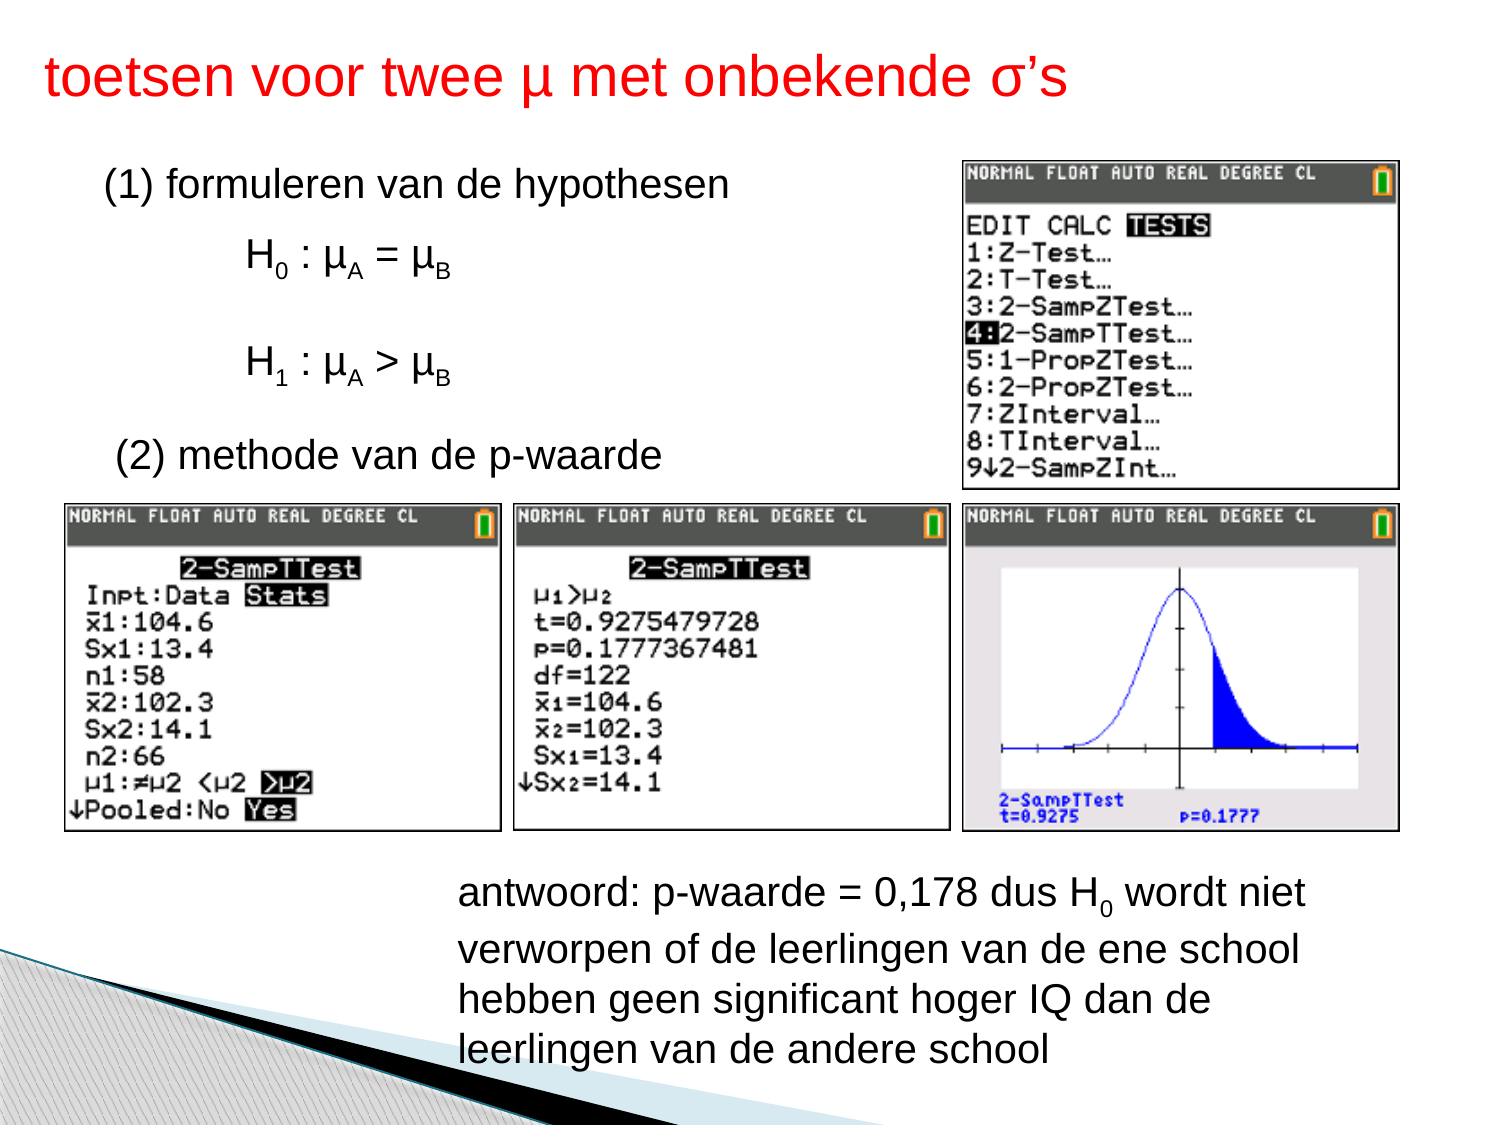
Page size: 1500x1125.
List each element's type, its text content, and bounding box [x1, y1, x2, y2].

picture [962, 503, 1400, 833]
text_box (2) methode van de p-waarde [100, 420, 762, 486]
text_box (1) formuleren van de hypothesen [88, 149, 750, 214]
text_box toetsen voor twee µ met onbekende σ’s [29, 30, 1447, 116]
picture [962, 160, 1400, 490]
text_box antwoord: p-waarde = 0,178 dus H0 wordt niet verworpen of de leerlingen van de ene school hebben geen significant hoger IQ dan de leerlingen van de andere school [442, 857, 1412, 1080]
text_box H0 : µA = µB H1 : µA > µB [230, 219, 656, 399]
picture [64, 503, 503, 833]
picture [513, 503, 951, 831]
